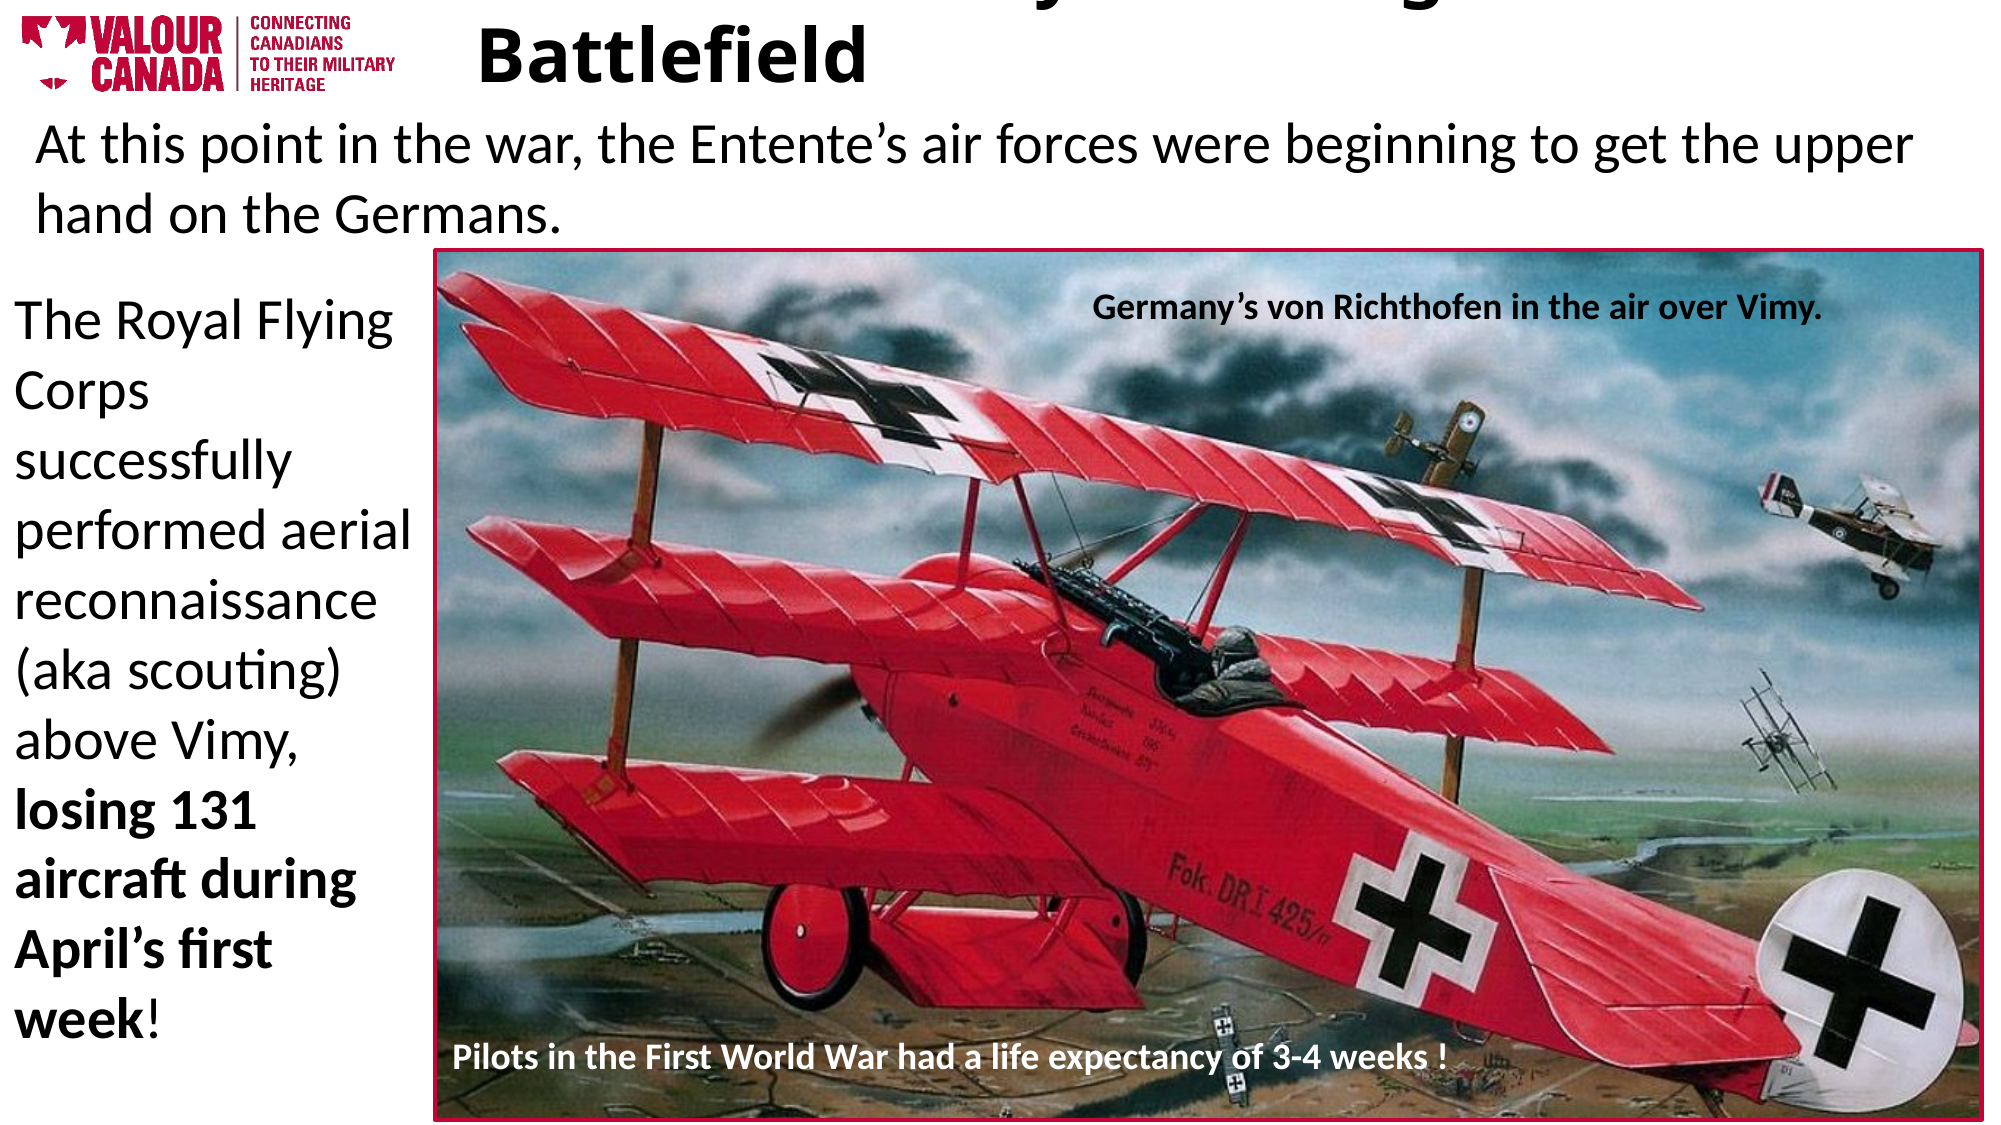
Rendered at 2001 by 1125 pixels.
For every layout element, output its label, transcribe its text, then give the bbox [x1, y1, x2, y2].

picture [437, 252, 1980, 1118]
text_box At this point in the war, the Entente’s air forces were beginning to get the upper hand on the Germans. [20, 97, 2000, 253]
text_box War above Vimy: Scouting the Battlefield [464, 12, 1727, 104]
picture [20, 14, 395, 93]
text_box The Royal Flying Corps successfully performed aerial reconnaissance (aka scouting) above Vimy, losing 131 aircraft during April’s first week! [0, 273, 437, 1058]
